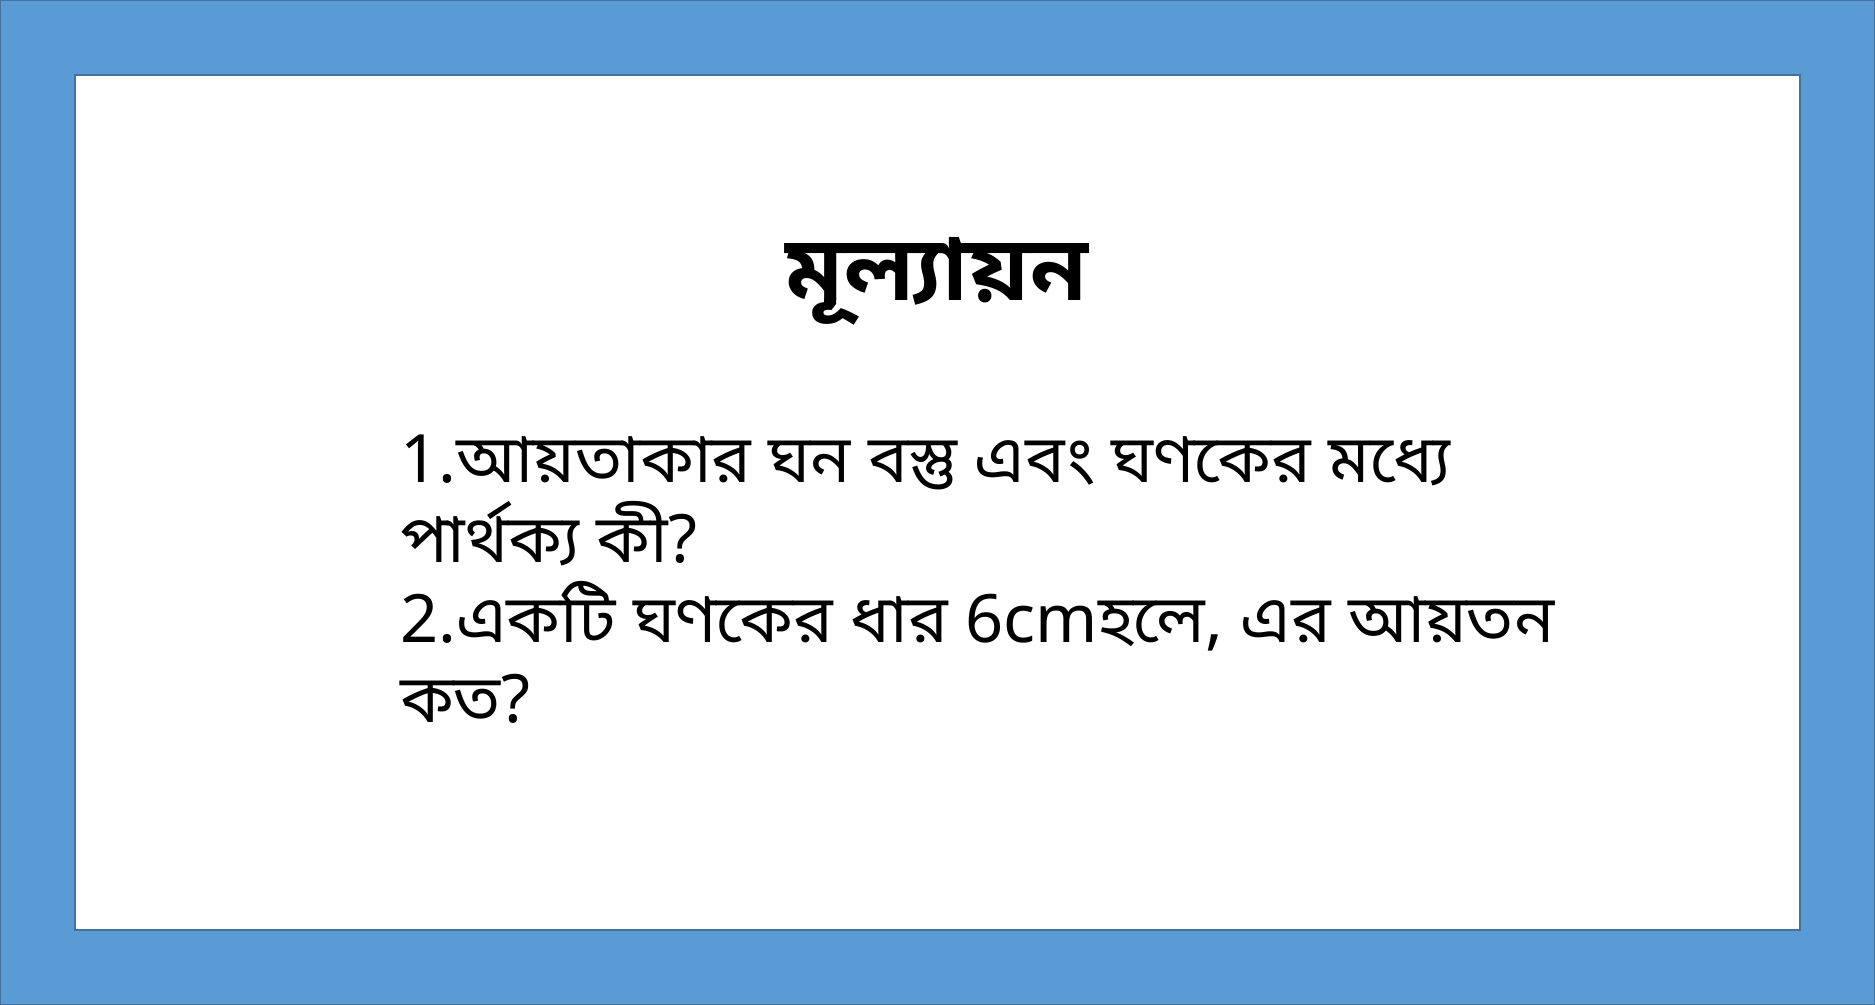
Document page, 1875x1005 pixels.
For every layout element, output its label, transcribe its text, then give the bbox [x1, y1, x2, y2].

text_box মূল্যায়ন [770, 201, 1105, 326]
text_box 1.আয়তাকার ঘন বস্তু এবং ঘণকের মধ্যে পার্থক্য কী? 2.একটি ঘণকের ধার 6cmহলে, এর আয়তন কত? [385, 408, 1571, 744]
